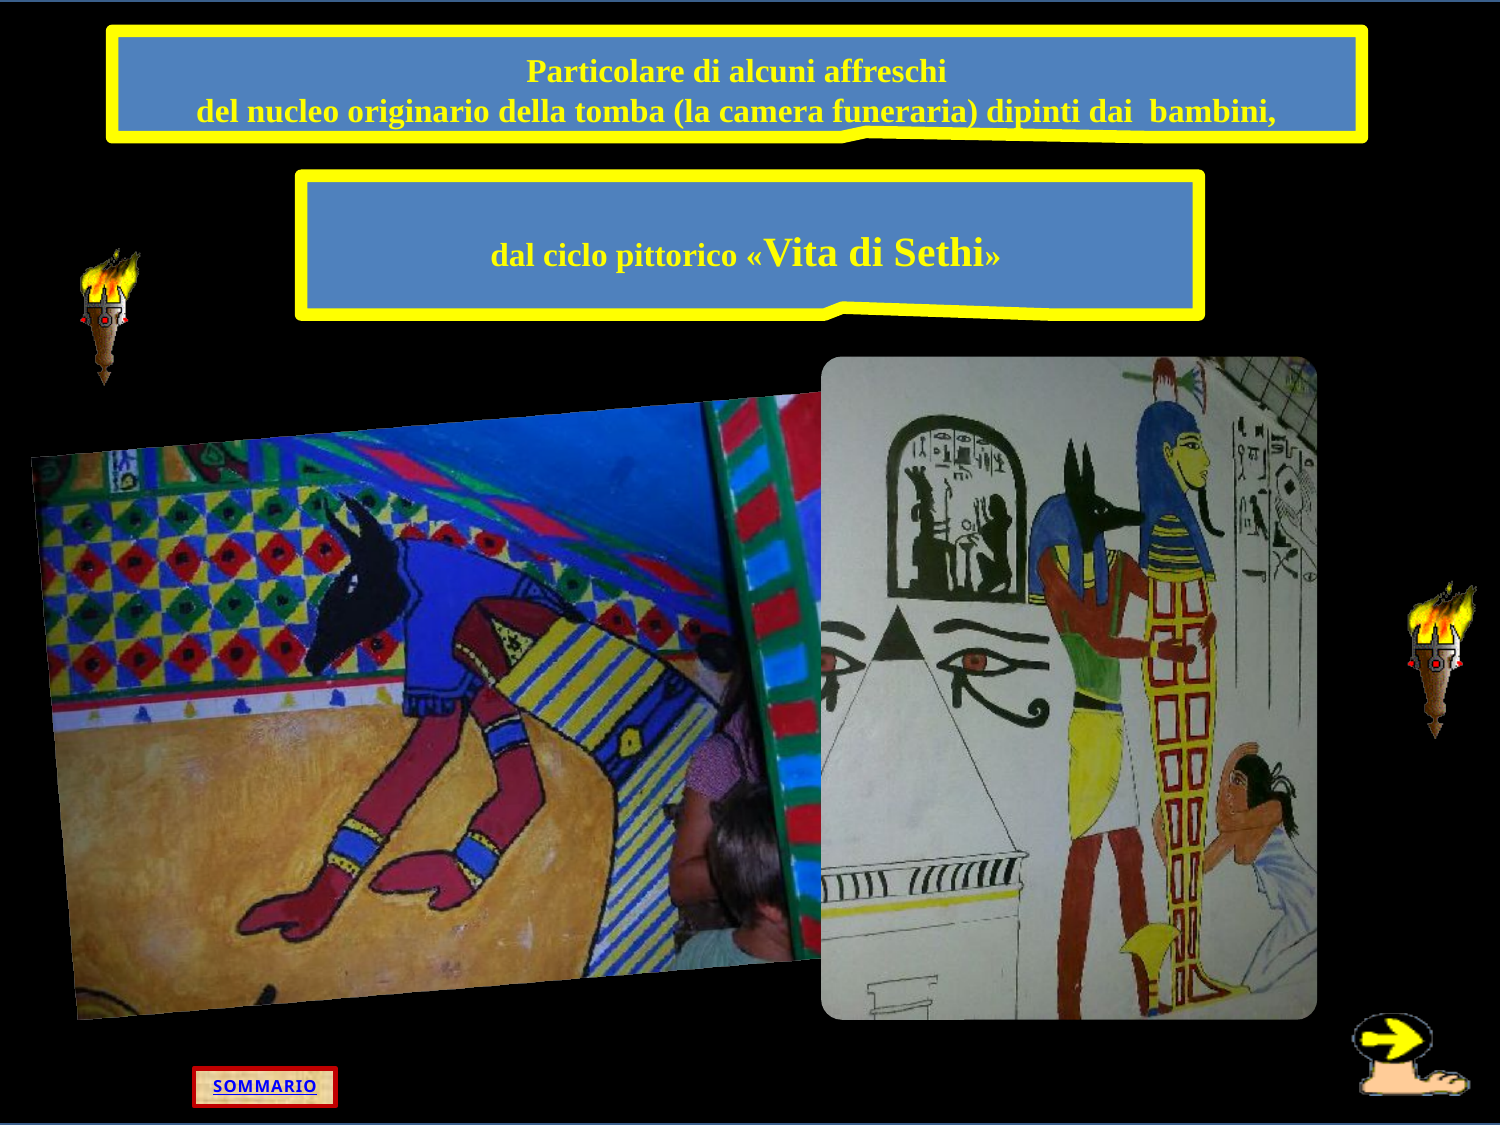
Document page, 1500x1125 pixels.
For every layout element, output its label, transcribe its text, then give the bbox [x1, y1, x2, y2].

picture [32, 356, 1498, 1096]
text_box SOMMARIO [194, 1068, 336, 1106]
text_box dal ciclo pittorico «Vita di Sethi» [298, 173, 1201, 317]
text_box Particolare di alcuni affreschi del nucleo originario della tomba (la camera funeraria) dipinti dai bambini, . [109, 28, 1365, 140]
picture [71, 235, 150, 390]
picture [1397, 566, 1488, 743]
text_box [0, 0, 1500, 1125]
